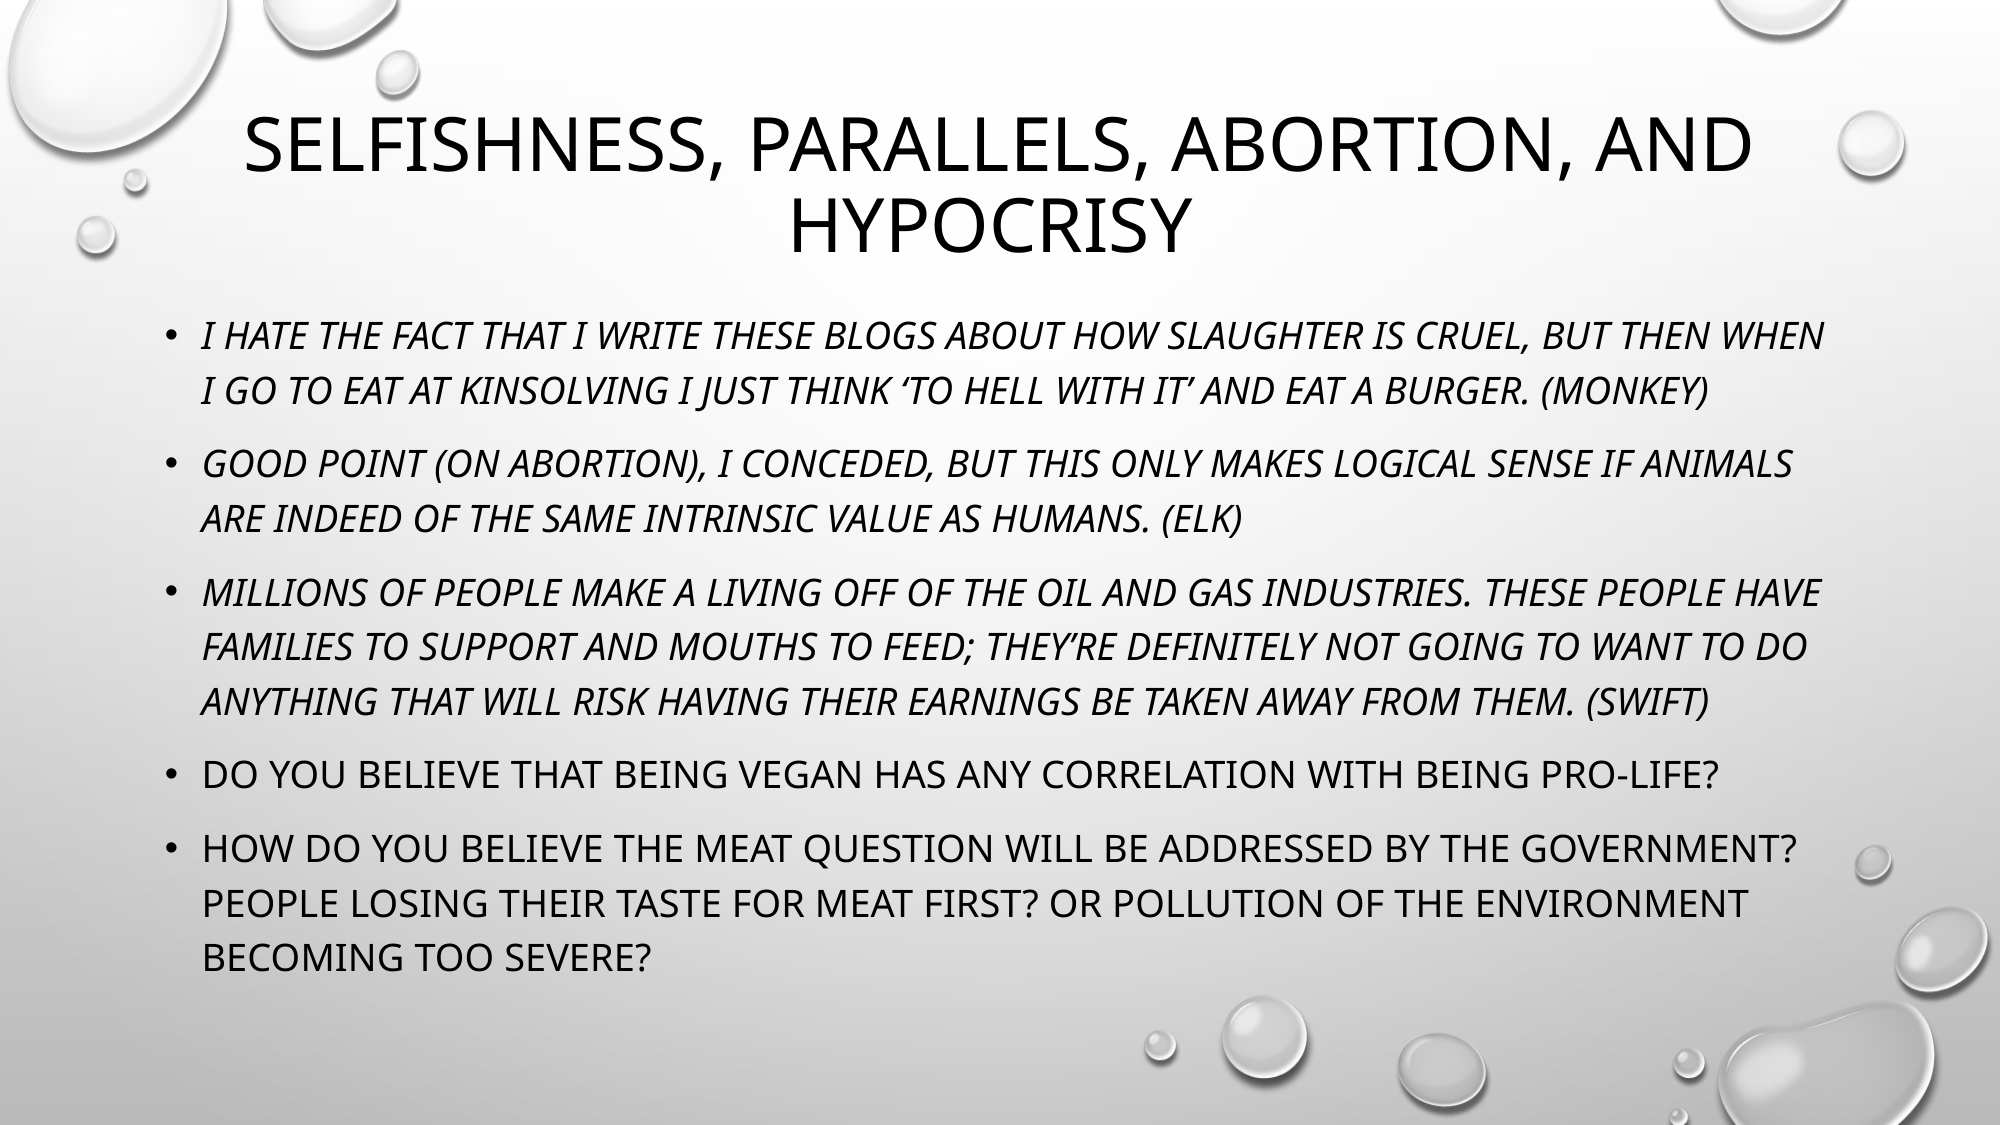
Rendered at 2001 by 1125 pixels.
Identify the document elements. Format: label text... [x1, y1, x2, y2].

list I hate the fact that I write these blogs about how slaughter is cruel, but then when I go to eat at Kinsolving I just think ‘to hell with it’ and eat a burger. (Monkey) Good point (on abortion), I conceded, but this only makes logical sense if animals are indeed of the same intrinsic value as humans. (Elk) Millions of people make a living off of the oil and gas industries. These people have families to support and mouths to feed; they’re definitely not going to want to do anything that will risk having their earnings be taken away from them. (Swift) Do you believe that being vegan has any correlation with being pro-life? How do you believe the meat question will be addressed by the government? People losing their taste for meat first? Or pollution of the environment becoming too severe? [149, 295, 1850, 996]
picture [0, 0, 2000, 1125]
title Selfishness, parallels, abortion, and hypocrisy [149, 101, 1851, 364]
